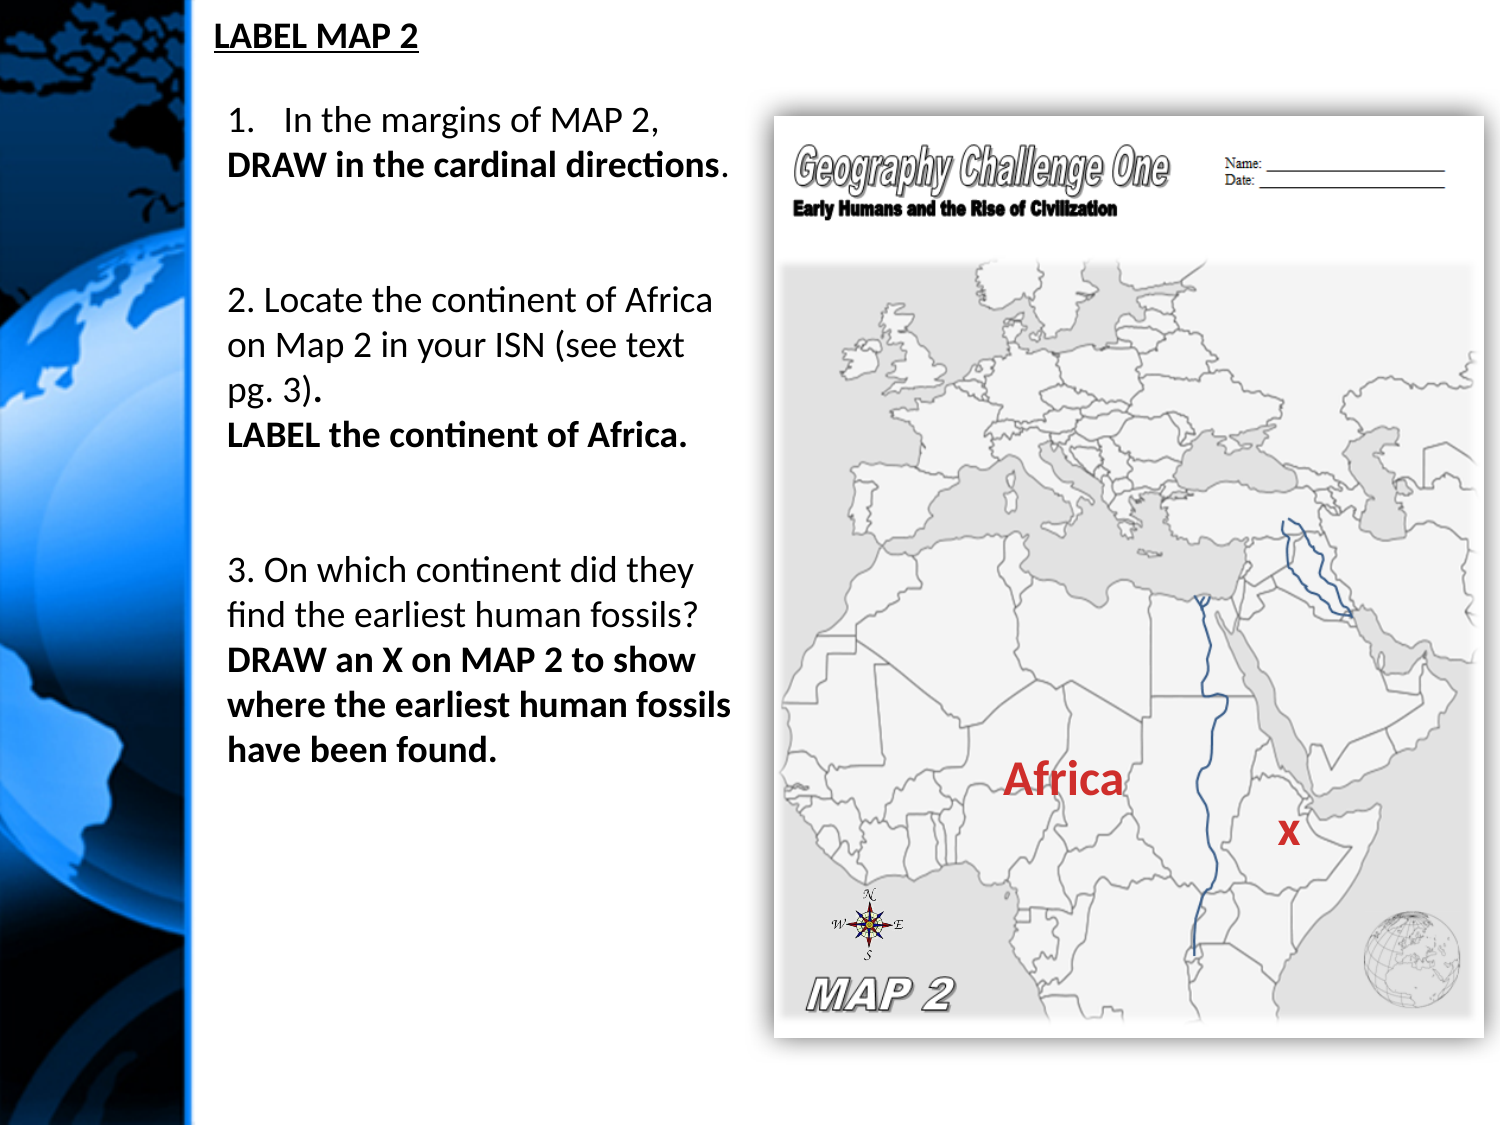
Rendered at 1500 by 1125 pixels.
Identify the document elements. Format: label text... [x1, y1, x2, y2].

text_box LABEL MAP 2 [198, 3, 575, 64]
text_box In the margins of MAP 2, DRAW in the cardinal directions. 2. Locate the continent of Africa on Map 2 in your ISN (see text pg. 3). LABEL the continent of Africa. 3. On which continent did they find the earliest human fossils? DRAW an X on MAP 2 to show where the earliest human fossils have been found. [212, 87, 750, 778]
picture [774, 116, 1485, 1038]
picture [0, 0, 196, 1125]
